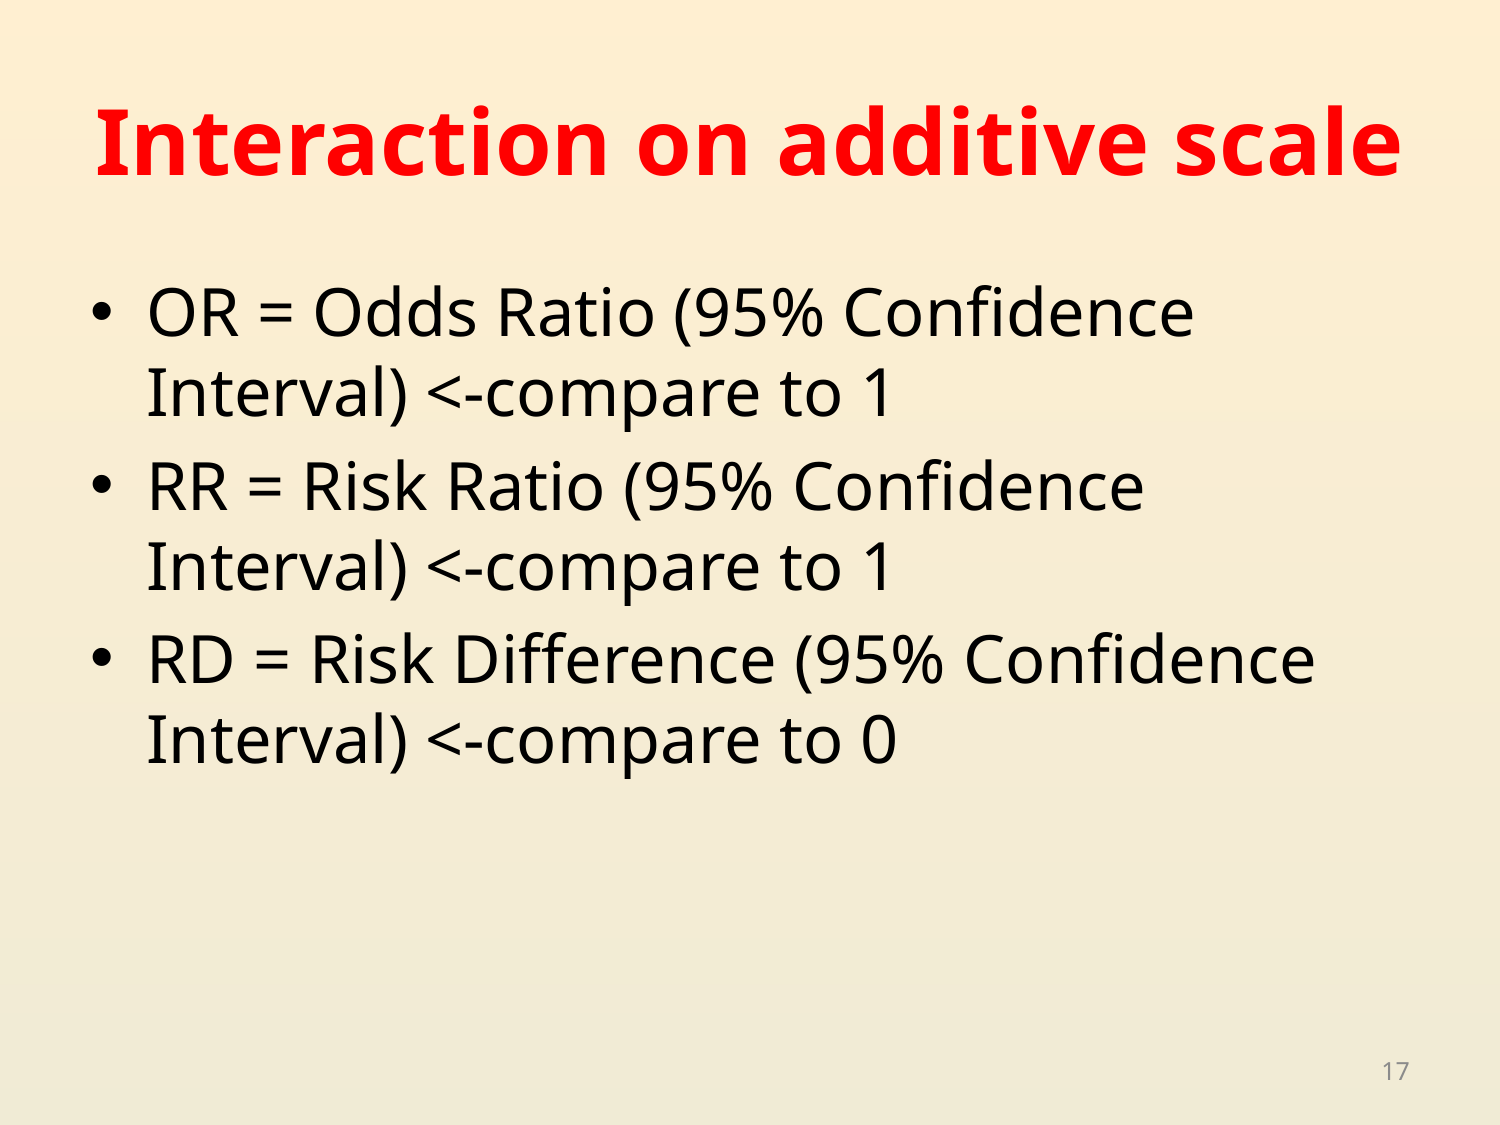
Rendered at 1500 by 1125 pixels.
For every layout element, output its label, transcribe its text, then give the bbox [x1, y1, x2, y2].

list OR = Odds Ratio (95% Confidence Interval) <-compare to 1 RR = Risk Ratio (95% Confidence Interval) <-compare to 1 RD = Risk Difference (95% Confidence Interval) <-compare to 0 [75, 262, 1425, 1005]
title Interaction on additive scale [75, 45, 1425, 233]
slide_number 17 [1074, 1042, 1425, 1103]
